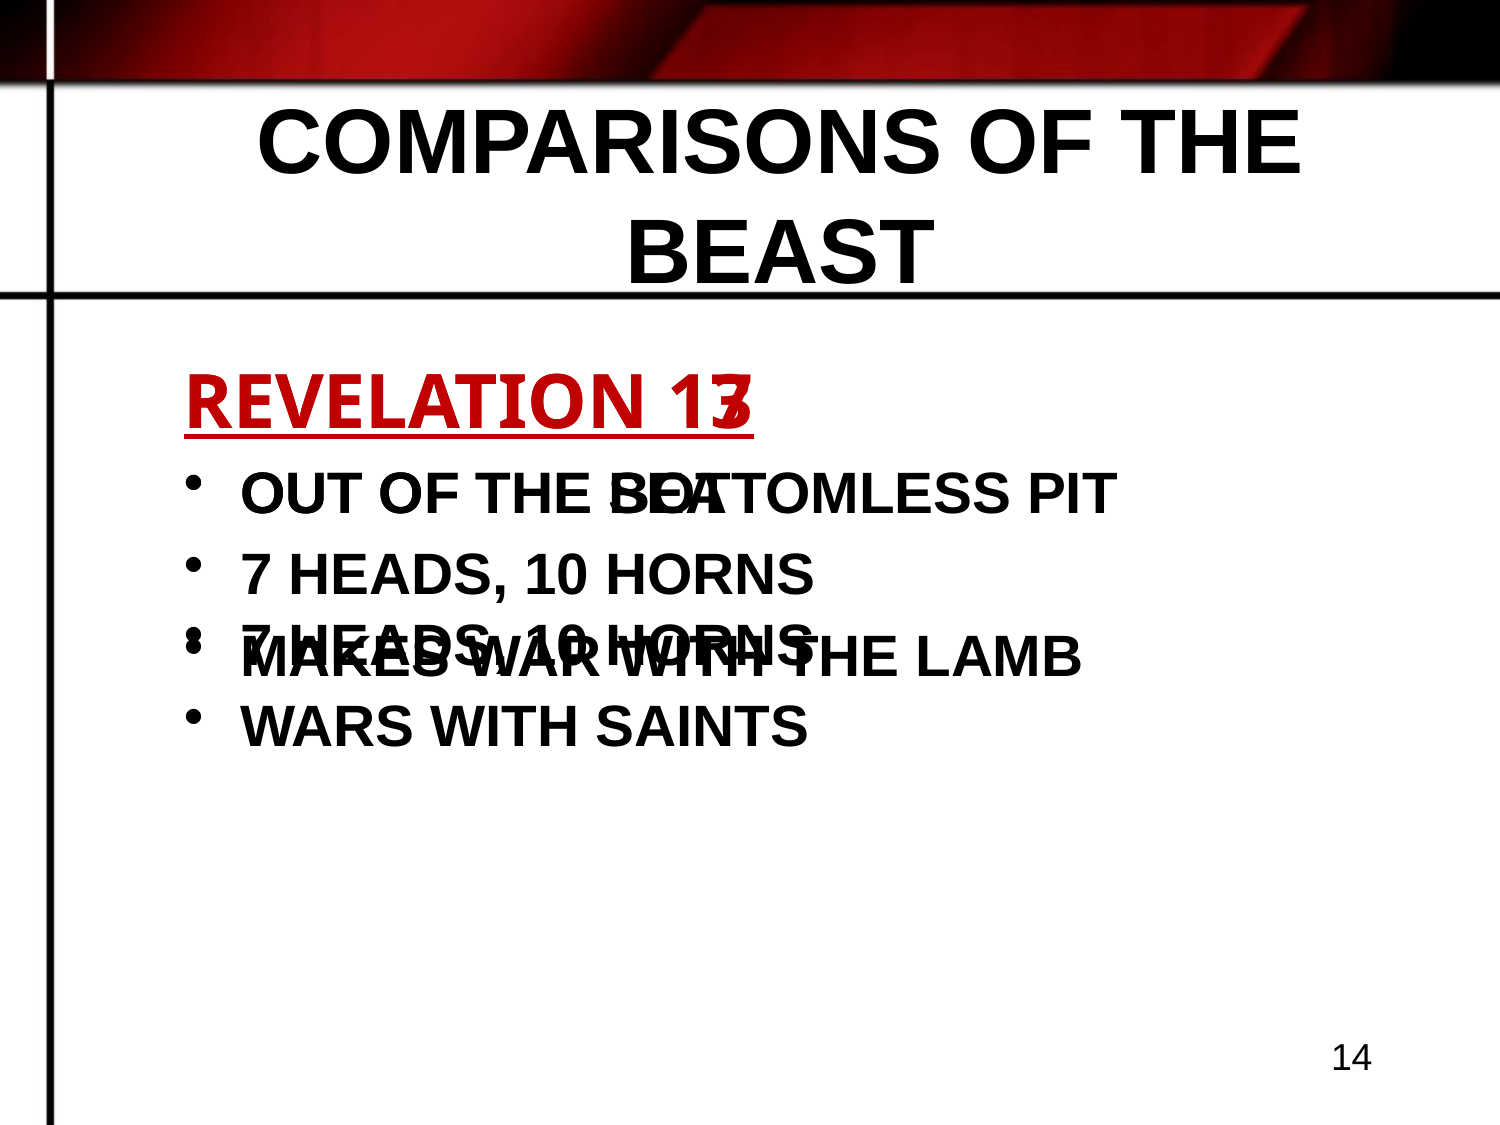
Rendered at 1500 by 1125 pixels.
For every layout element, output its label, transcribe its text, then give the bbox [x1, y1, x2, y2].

title COMPARISONS OF THE BEAST [168, 110, 1393, 274]
list REVELATION 17 OUT OF THE BOTTOMLESS PIT 7 HEADS, 10 HORNS MAKES WAR WITH THE LAMB [168, 345, 1393, 934]
slide_number 14 [1074, 1025, 1388, 1100]
picture [0, 0, 1500, 1125]
